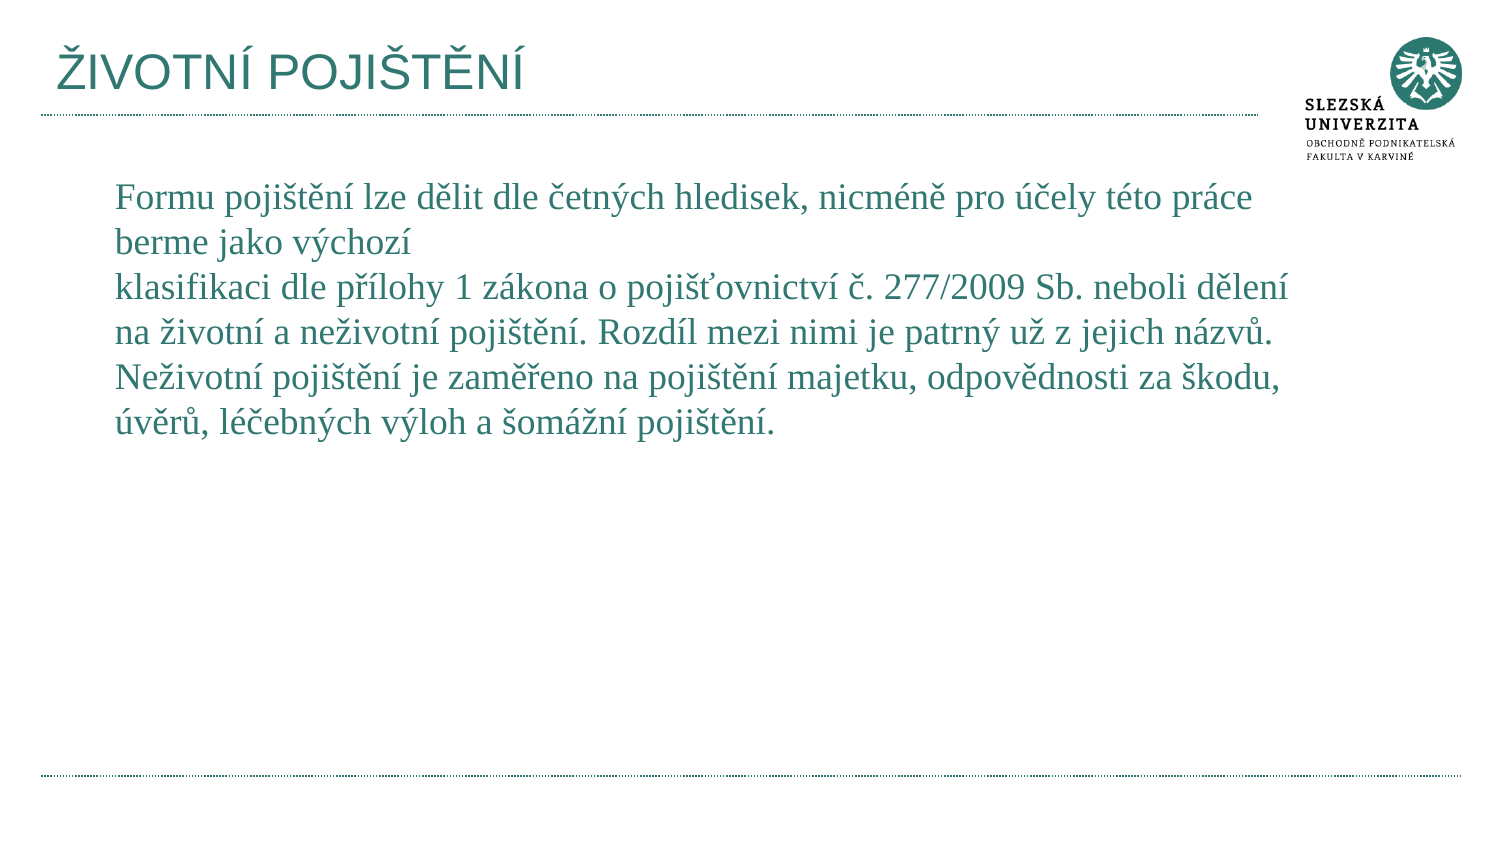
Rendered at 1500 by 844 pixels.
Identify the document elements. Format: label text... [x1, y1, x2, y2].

text_box Formu pojištění lze dělit dle četných hledisek, nicméně pro účely této práce berme jako výchozí klasifikaci dle přílohy 1 zákona o pojišťovnictví č. 277/2009 Sb. neboli dělení na životní a neživotní pojištění. Rozdíl mezi nimi je patrný už z jejich názvů. Neživotní pojištění je zaměřeno na pojištění majetku, odpovědnosti za škodu, úvěrů, léčebných výloh a šomážní pojištění. [100, 164, 1306, 450]
title ŽIVOTNÍ POJIŠTĚNÍ [41, 32, 786, 116]
picture [1305, 37, 1462, 160]
